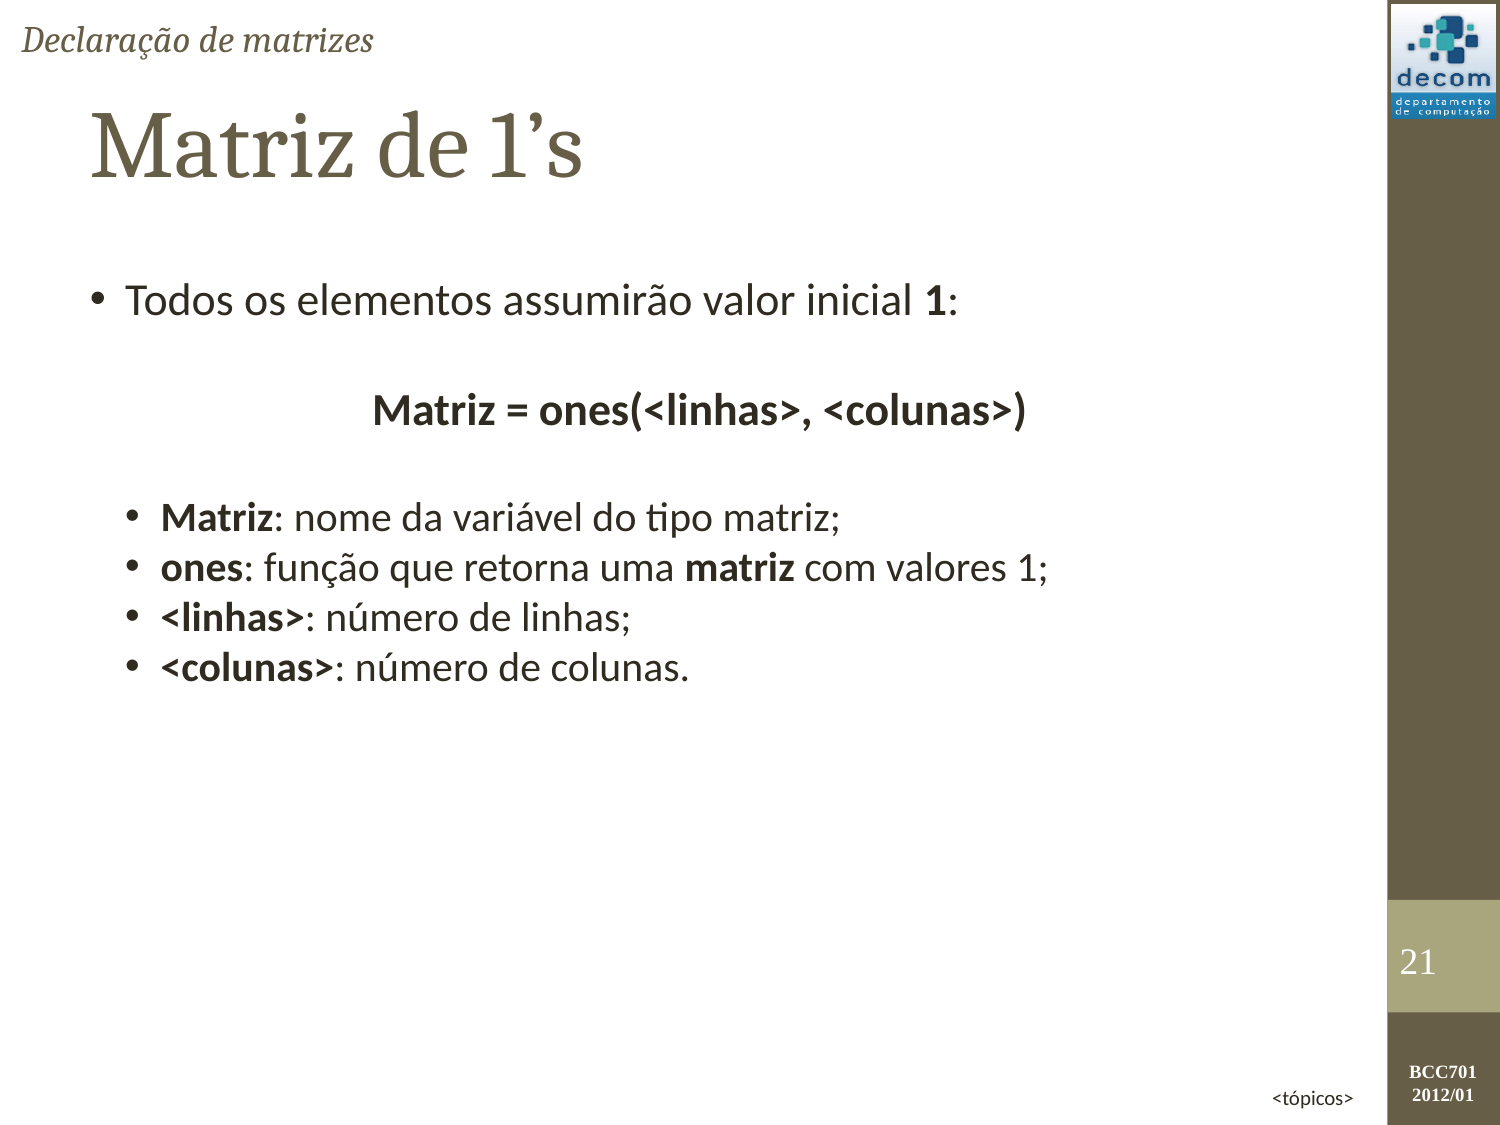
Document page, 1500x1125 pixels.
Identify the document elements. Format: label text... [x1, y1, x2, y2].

text_box Matriz de 1’s [74, 45, 1325, 233]
text_box Declaração de matrizes [6, 11, 1255, 63]
text_box <tópicos> [1257, 1077, 1397, 1117]
text_box Todos os elementos assumirão valor inicial 1: Matriz = ones(<linhas>, <colunas>) Matriz: nome da variável do tipo matriz; ones: função que retorna uma matriz com valores 1; <linhas>: número de linhas; <colunas>: número de colunas. [74, 262, 1325, 1050]
picture [1391, 4, 1496, 119]
text_box <number> [1399, 926, 1490, 992]
